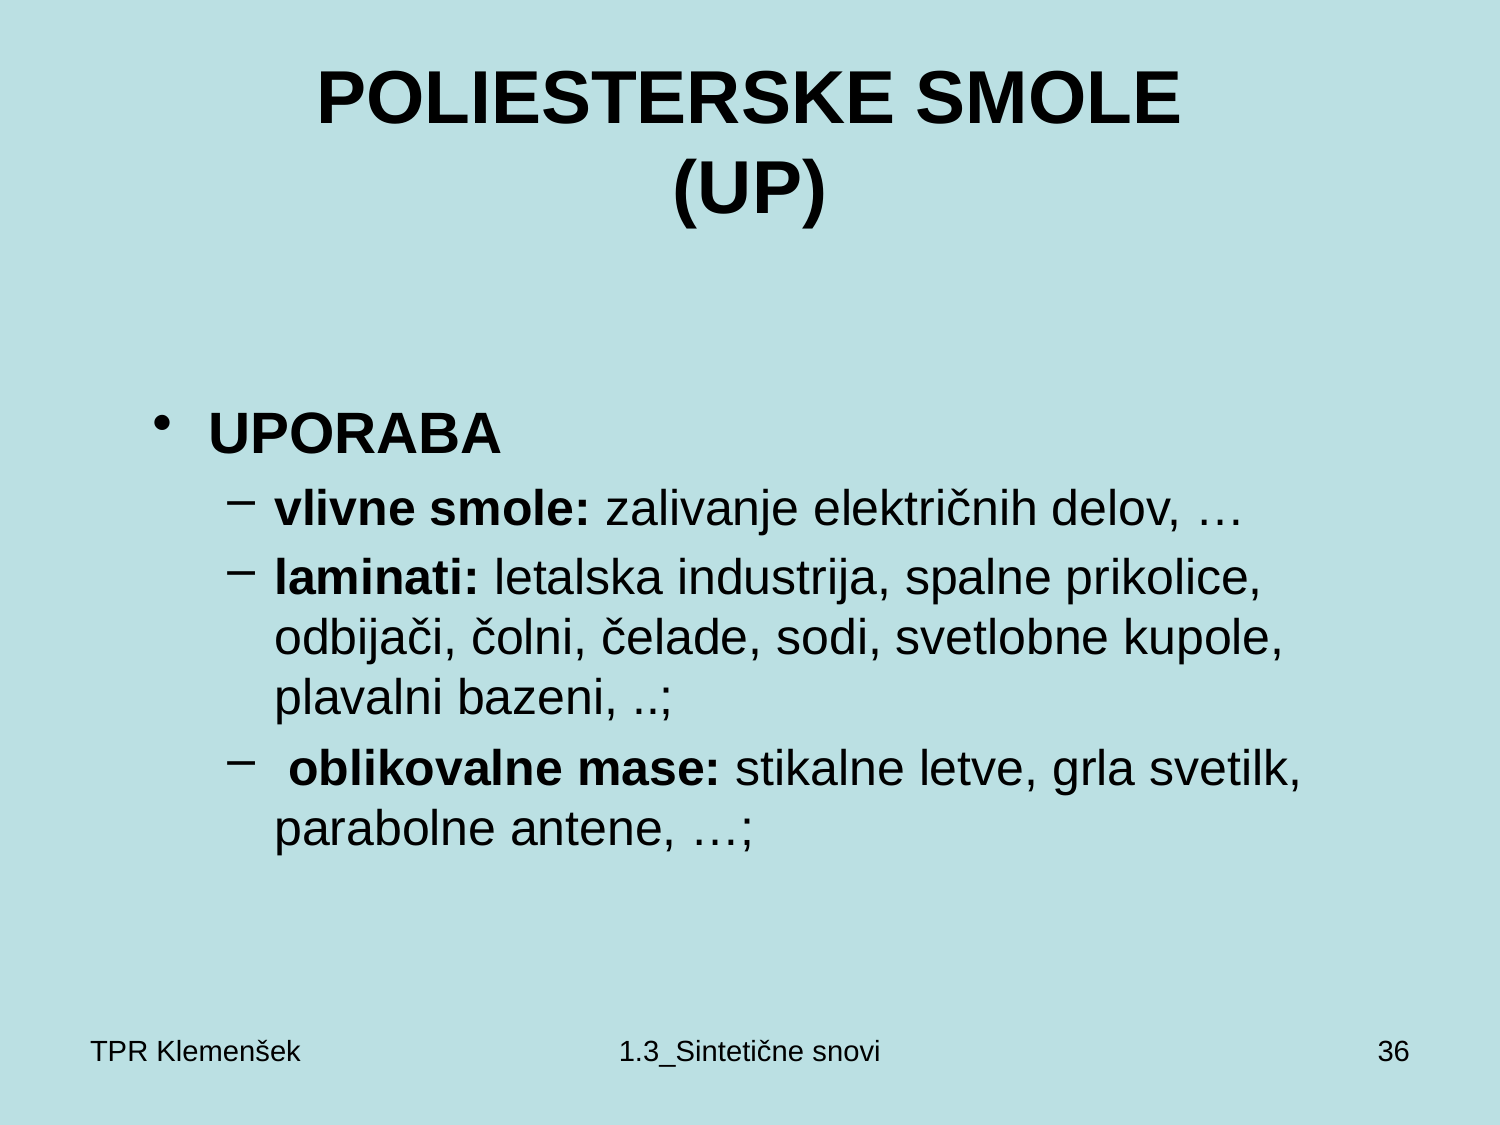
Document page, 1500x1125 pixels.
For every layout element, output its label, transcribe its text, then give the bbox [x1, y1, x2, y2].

slide_number 36 [1074, 1024, 1426, 1103]
slide_number TPR Klemenšek [74, 1024, 426, 1103]
footer 1.3_Sintetične snovi [512, 1024, 988, 1103]
title POLIESTERSKE SMOLE (UP) [74, 44, 1426, 233]
list UPORABA vlivne smole: zalivanje električnih delov, … laminati: letalska industrija, spalne prikolice, odbijači, čolni, čelade, sodi, svetlobne kupole, plavalni bazeni, ..; oblikovalne mase: stikalne letve, grla svetilk, parabolne antene, …; [137, 387, 1444, 912]
